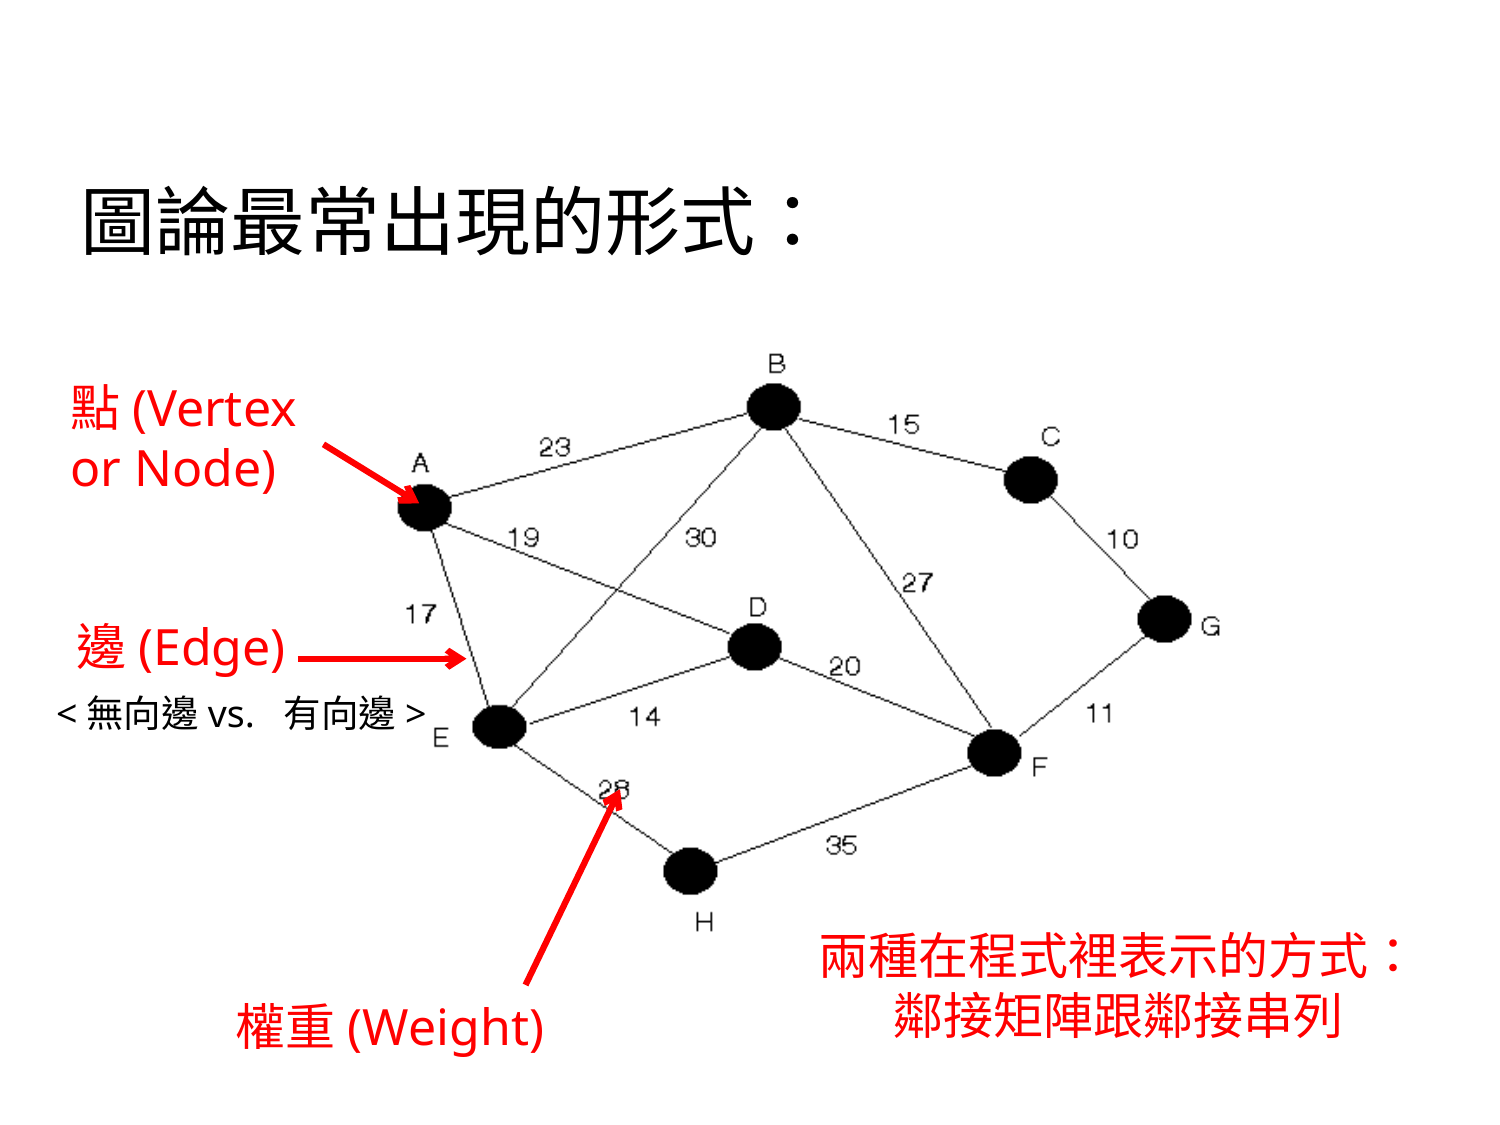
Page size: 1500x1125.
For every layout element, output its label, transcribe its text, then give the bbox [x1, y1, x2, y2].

text_box <無向邊vs. 有向邊> [41, 683, 354, 788]
title 圖論最常出現的形式： [64, 125, 1415, 313]
picture [359, 349, 1237, 942]
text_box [64, 607, 467, 745]
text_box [221, 788, 621, 1065]
text_box 兩種在程式裡表示的方式： 鄰接矩陣跟鄰接串列 [803, 916, 1434, 1052]
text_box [59, 368, 420, 506]
